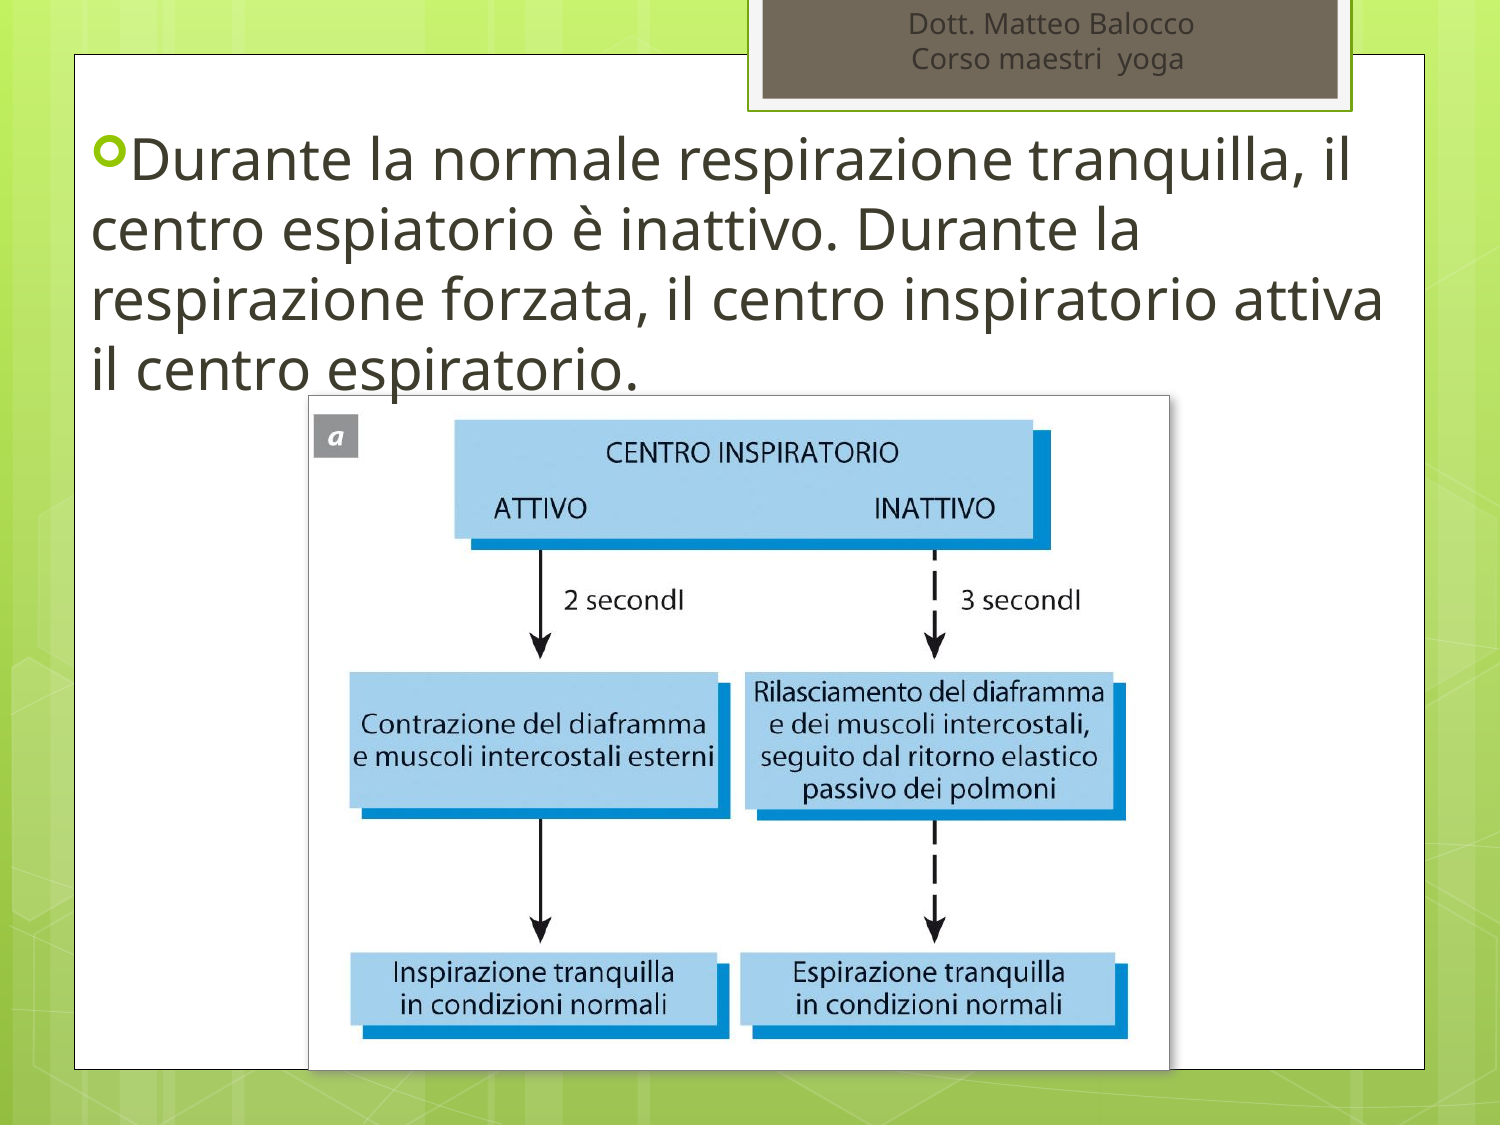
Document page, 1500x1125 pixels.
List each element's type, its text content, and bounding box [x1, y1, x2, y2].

picture [308, 395, 1170, 1071]
list Durante la normale respirazione tranquilla, il centro espiatorio è inattivo. Durante la respirazione forzata, il centro inspiratorio attiva il centro espiratorio. [75, 114, 1426, 449]
text_box Dott. Matteo Balocco Corso maestri yoga [779, 0, 1324, 83]
